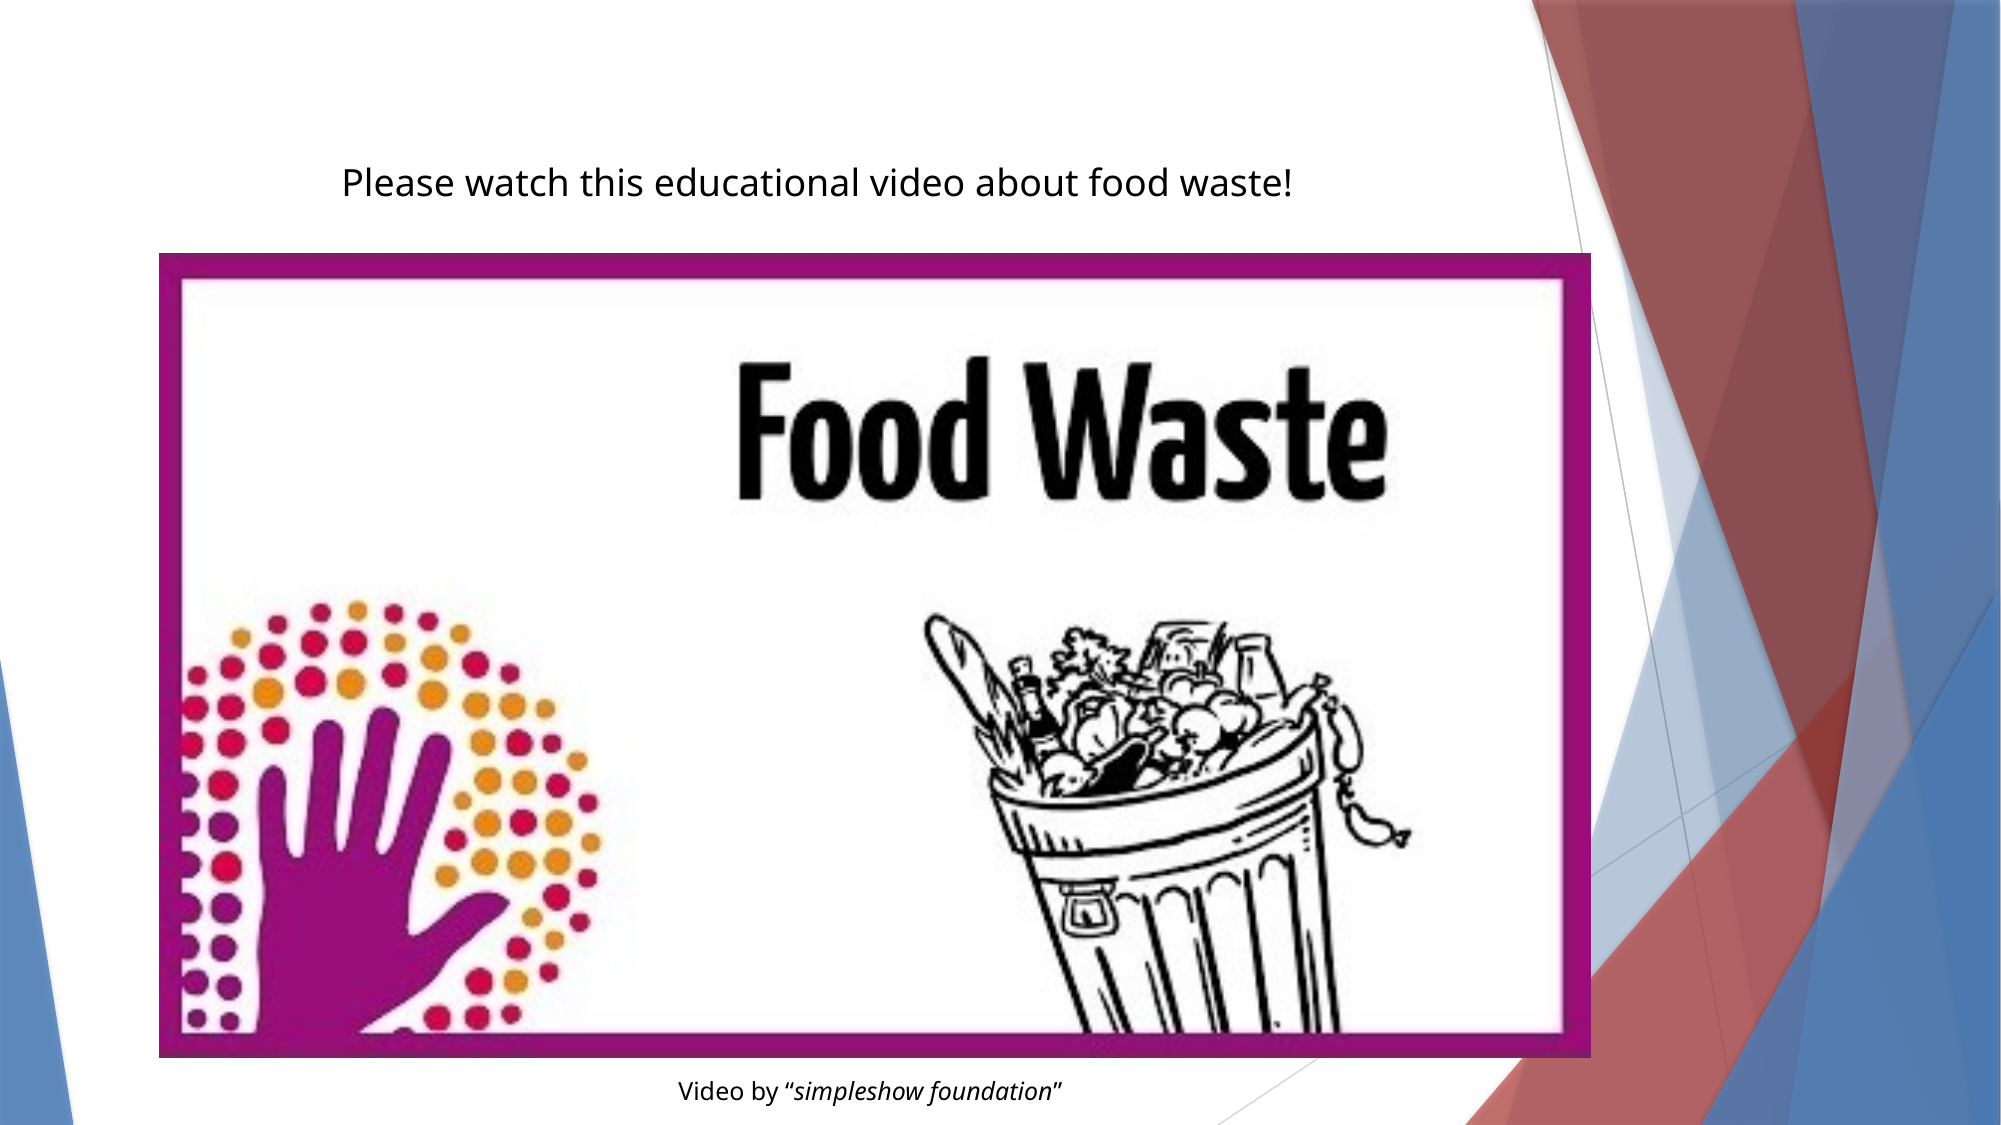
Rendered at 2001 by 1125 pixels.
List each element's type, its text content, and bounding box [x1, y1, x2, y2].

text_box Please watch this educational video about food waste! [326, 151, 1487, 212]
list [157, 251, 1593, 1060]
text_box Video by “simpleshow foundation” [663, 1069, 1337, 1113]
